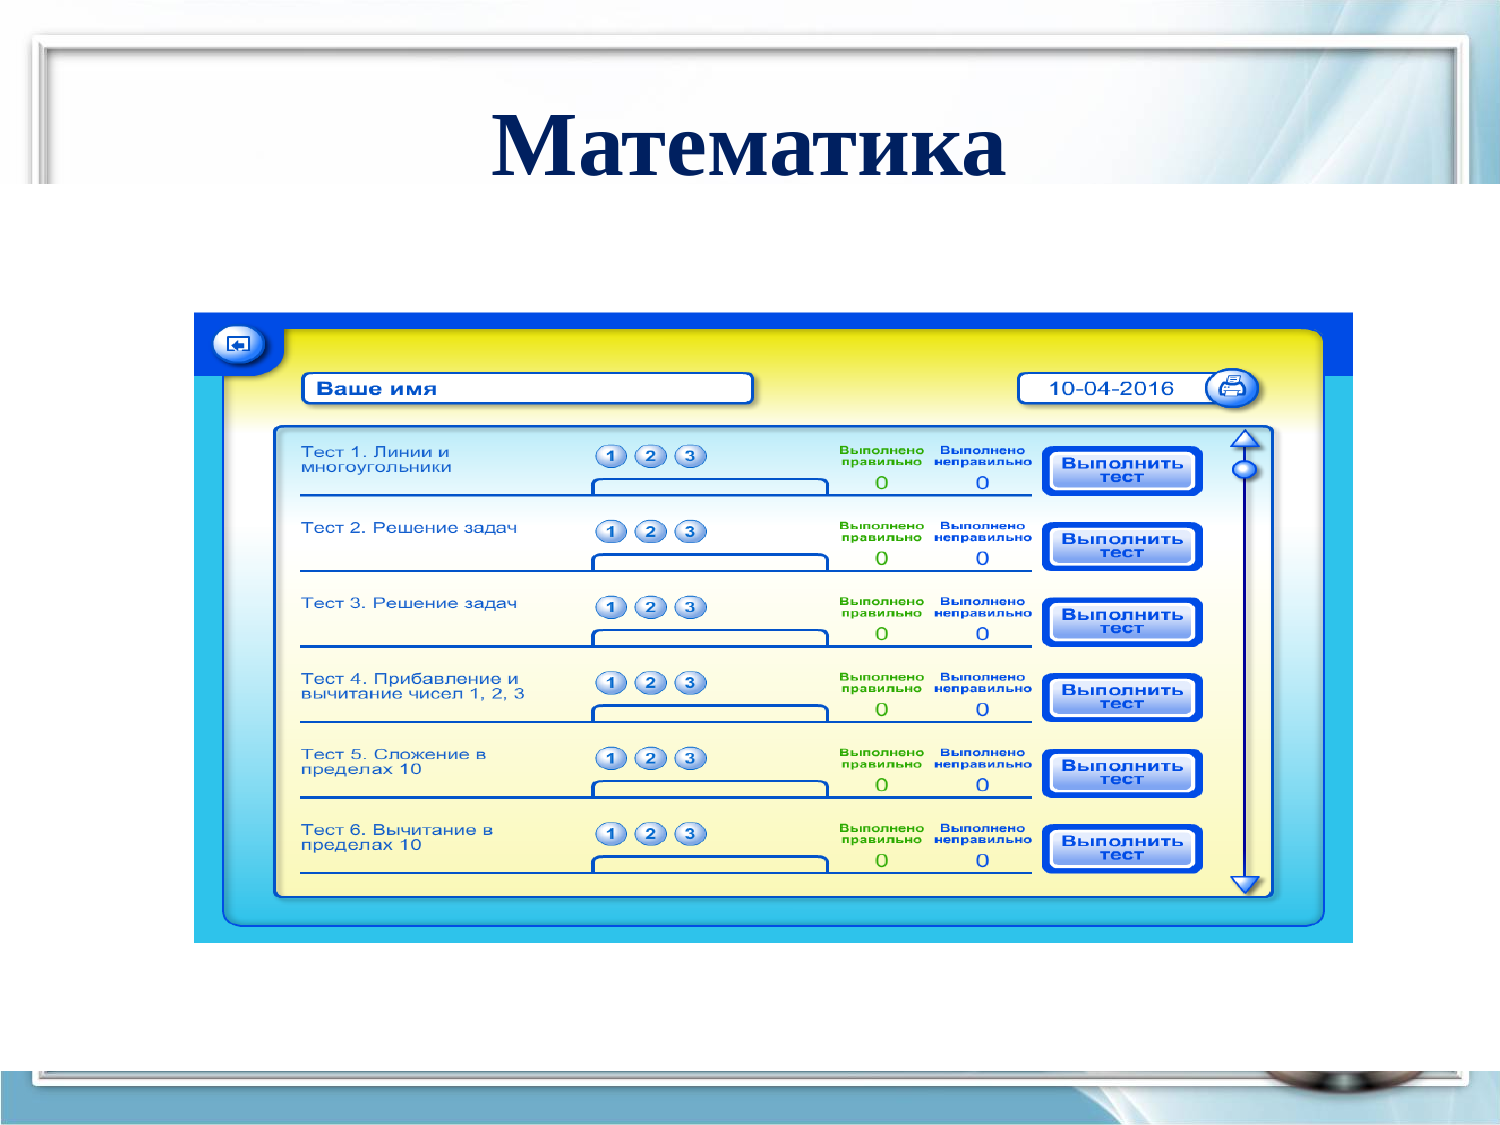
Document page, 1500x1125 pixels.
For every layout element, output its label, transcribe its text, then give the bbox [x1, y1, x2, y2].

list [0, 184, 1500, 1071]
picture [0, 1071, 1500, 1125]
title Математика [75, 45, 1425, 182]
picture [0, 0, 1500, 184]
